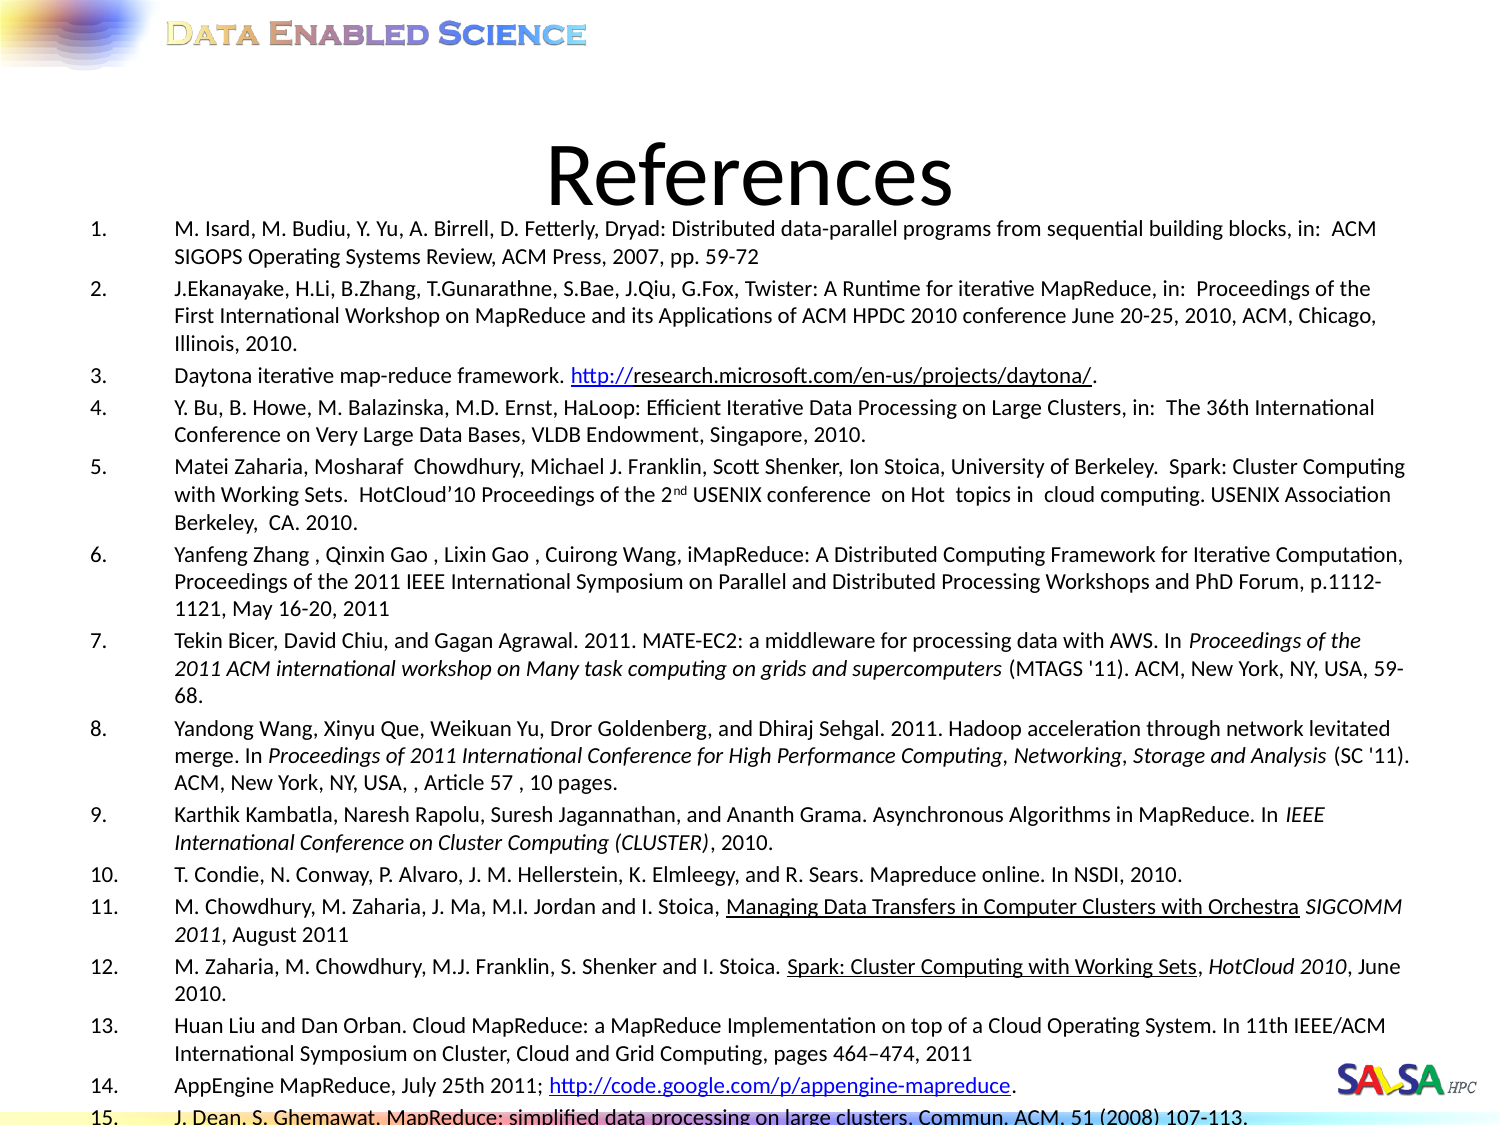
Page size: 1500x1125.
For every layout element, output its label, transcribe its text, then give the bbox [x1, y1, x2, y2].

picture [105, 1112, 1500, 1125]
picture [0, 1112, 96, 1125]
list M. Isard, M. Budiu, Y. Yu, A. Birrell, D. Fetterly, Dryad: Distributed data-parallel programs from sequential building blocks, in: ACM SIGOPS Operating Systems Review, ACM Press, 2007, pp. 59-72 J.Ekanayake, H.Li, B.Zhang, T.Gunarathne, S.Bae, J.Qiu, G.Fox, Twister: A Runtime for iterative MapReduce, in: Proceedings of the First International Workshop on MapReduce and its Applications of ACM HPDC 2010 conference June 20-25, 2010, ACM, Chicago, Illinois, 2010. Daytona iterative map-reduce framework. http://research.microsoft.com/en-us/projects/daytona/. Y. Bu, B. Howe, M. Balazinska, M.D. Ernst, HaLoop: Efficient Iterative Data Processing on Large Clusters, in: The 36th International Conference on Very Large Data Bases, VLDB Endowment, Singapore, 2010. Matei Zaharia, Mosharaf Chowdhury, Michael J. Franklin, Scott Shenker, Ion Stoica, University of Berkeley. Spark: Cluster Computing with Working Sets. HotCloud’10 Proceedings of the 2nd USENIX conference on Hot topics in cloud computing. USENIX Association Berkeley, CA. 2010. Yanfeng Zhang , Qinxin Gao , Lixin Gao , Cuirong Wang, iMapReduce: A Distributed Computing Framework for Iterative Computation, Proceedings of the 2011 IEEE International Symposium on Parallel and Distributed Processing Workshops and PhD Forum, p.1112-1121, May 16-20, 2011 Tekin Bicer, David Chiu, and Gagan Agrawal. 2011. MATE-EC2: a middleware for processing data with AWS. In Proceedings of the 2011 ACM international workshop on Many task computing on grids and supercomputers (MTAGS '11). ACM, New York, NY, USA, 59-68. Yandong Wang, Xinyu Que, Weikuan Yu, Dror Goldenberg, and Dhiraj Sehgal. 2011. Hadoop acceleration through network levitated merge. In Proceedings of 2011 International Conference for High Performance Computing, Networking, Storage and Analysis (SC '11). ACM, New York, NY, USA, , Article 57 , 10 pages. Karthik Kambatla, Naresh Rapolu, Suresh Jagannathan, and Ananth Grama. Asynchronous Algorithms in MapReduce. In IEEE International Conference on Cluster Computing (CLUSTER), 2010. T. Condie, N. Conway, P. Alvaro, J. M. Hellerstein, K. Elmleegy, and R. Sears. Mapreduce online. In NSDI, 2010. M. Chowdhury, M. Zaharia, J. Ma, M.I. Jordan and I. Stoica, Managing Data Transfers in Computer Clusters with Orchestra SIGCOMM 2011, August 2011 M. Zaharia, M. Chowdhury, M.J. Franklin, S. Shenker and I. Stoica. Spark: Cluster Computing with Working Sets, HotCloud 2010, June 2010. Huan Liu and Dan Orban. Cloud MapReduce: a MapReduce Implementation on top of a Cloud Operating System. In 11th IEEE/ACM International Symposium on Cluster, Cloud and Grid Computing, pages 464–474, 2011 AppEngine MapReduce, July 25th 2011; http://code.google.com/p/appengine-mapreduce. J. Dean, S. Ghemawat, MapReduce: simplified data processing on large clusters, Commun. ACM, 51 (2008) 107-113. [75, 206, 1425, 887]
picture [98, 1112, 109, 1125]
picture [0, 0, 593, 71]
picture [1325, 1057, 1479, 1100]
title References [75, 75, 1425, 206]
